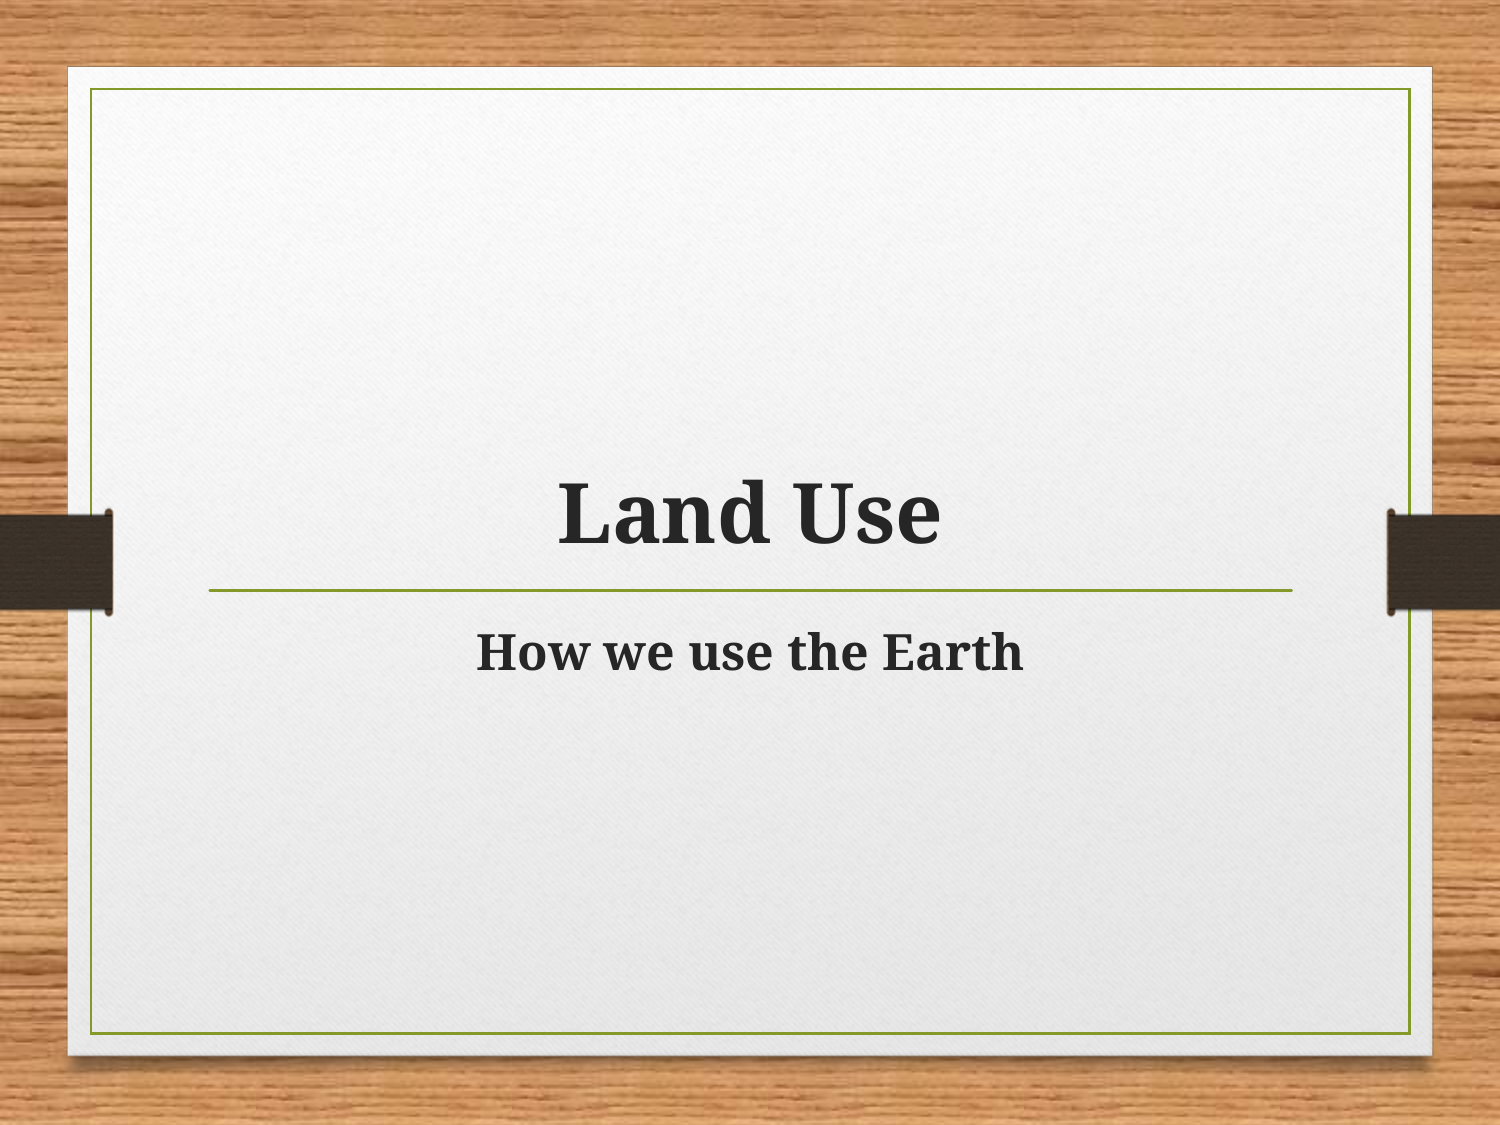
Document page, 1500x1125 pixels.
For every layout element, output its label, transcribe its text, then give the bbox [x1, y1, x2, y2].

title Land Use [209, 269, 1292, 569]
list How we use the Earth [209, 612, 1292, 792]
picture [0, 0, 1500, 1125]
